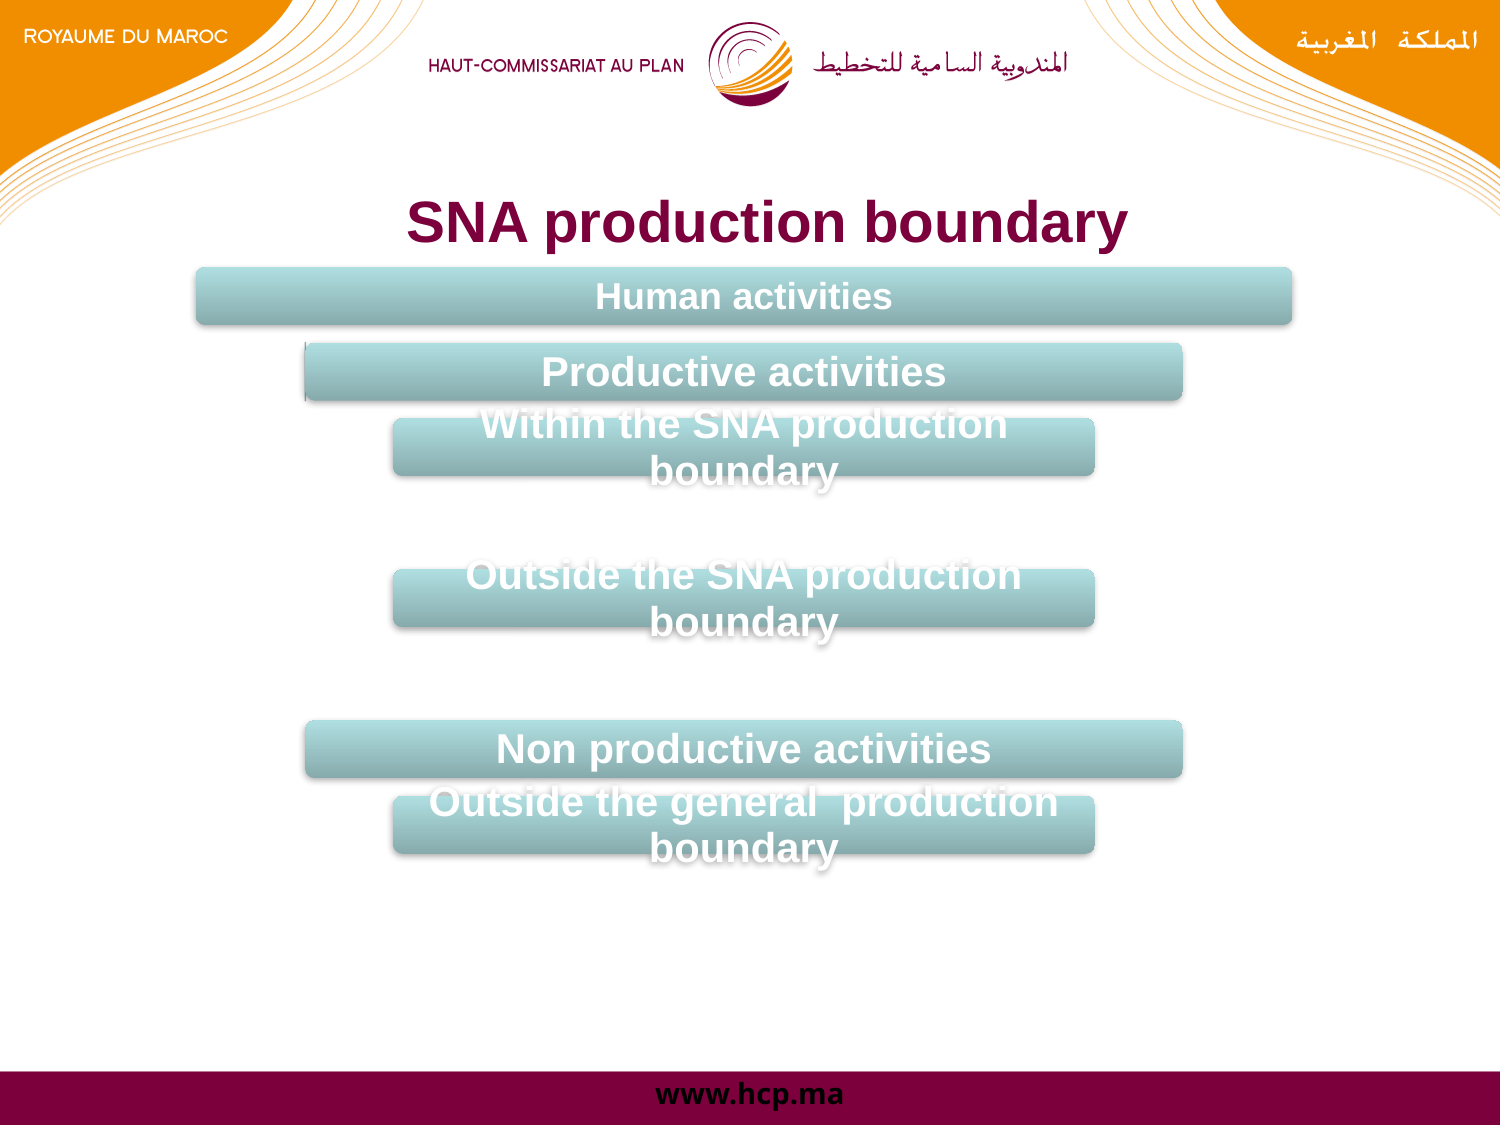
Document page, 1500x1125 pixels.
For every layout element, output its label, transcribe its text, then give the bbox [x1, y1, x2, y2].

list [58, 266, 1430, 1006]
picture [0, 0, 1500, 1125]
title SNA production boundary [194, 125, 1341, 265]
